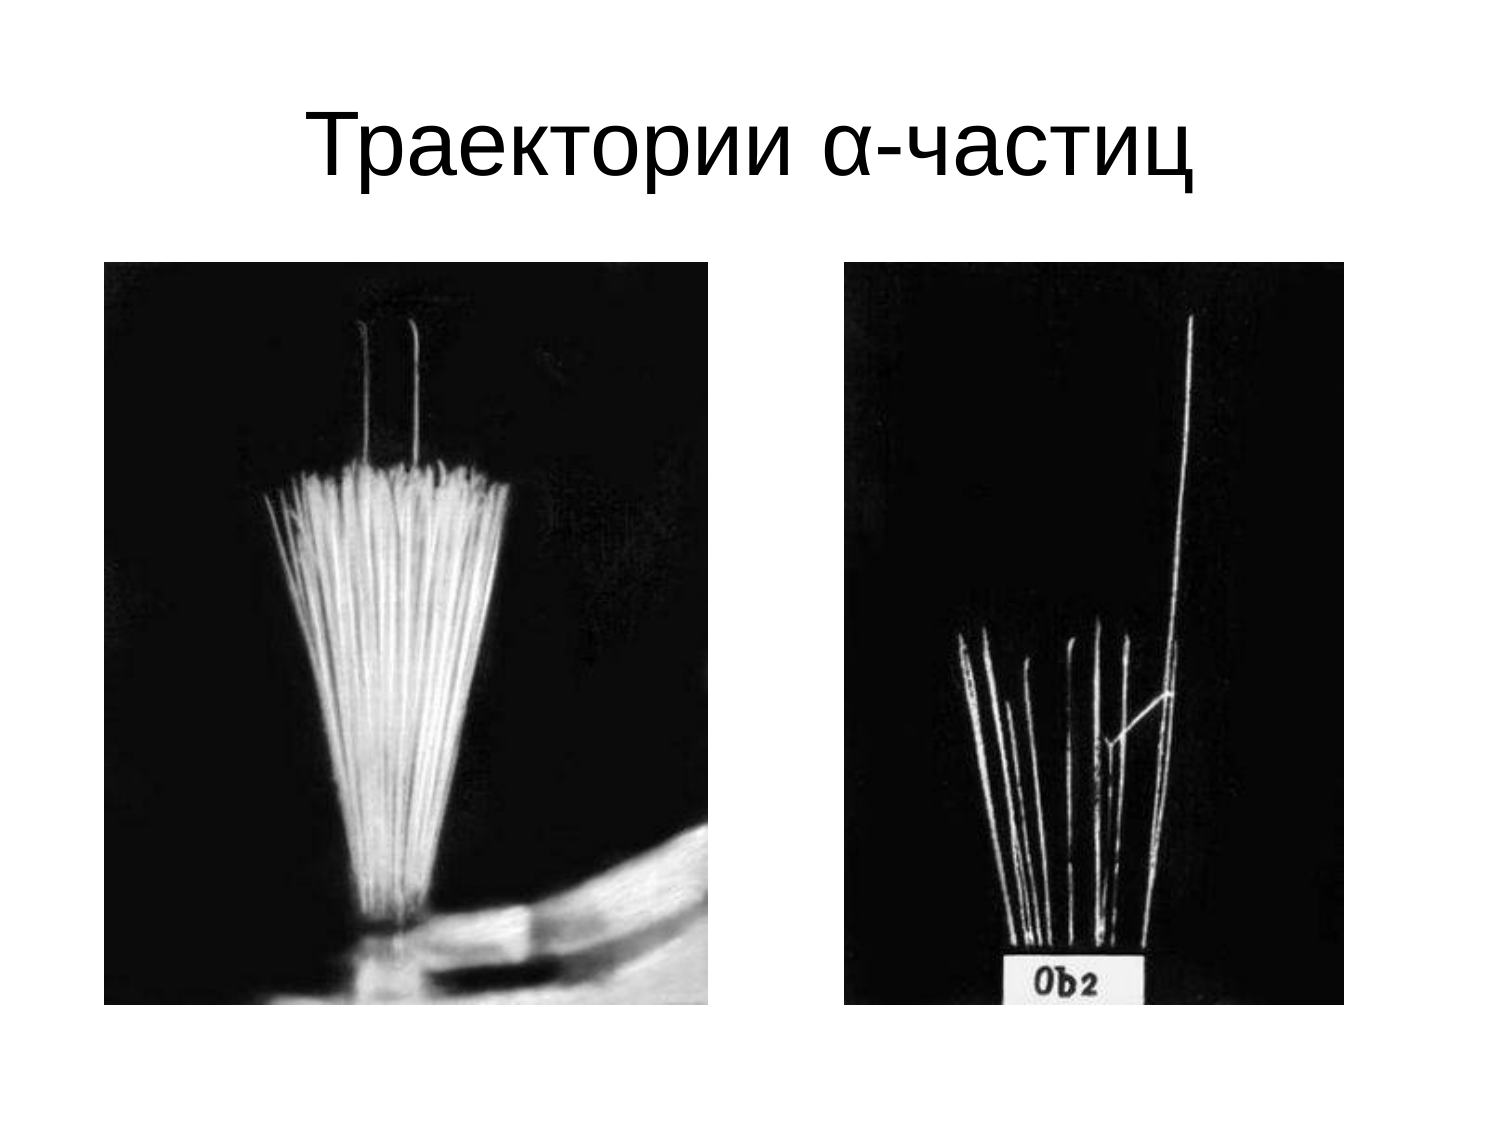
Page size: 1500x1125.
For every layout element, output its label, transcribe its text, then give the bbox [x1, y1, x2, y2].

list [843, 262, 1344, 1005]
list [104, 262, 708, 1005]
title Траектории α-частиц [75, 45, 1425, 233]
